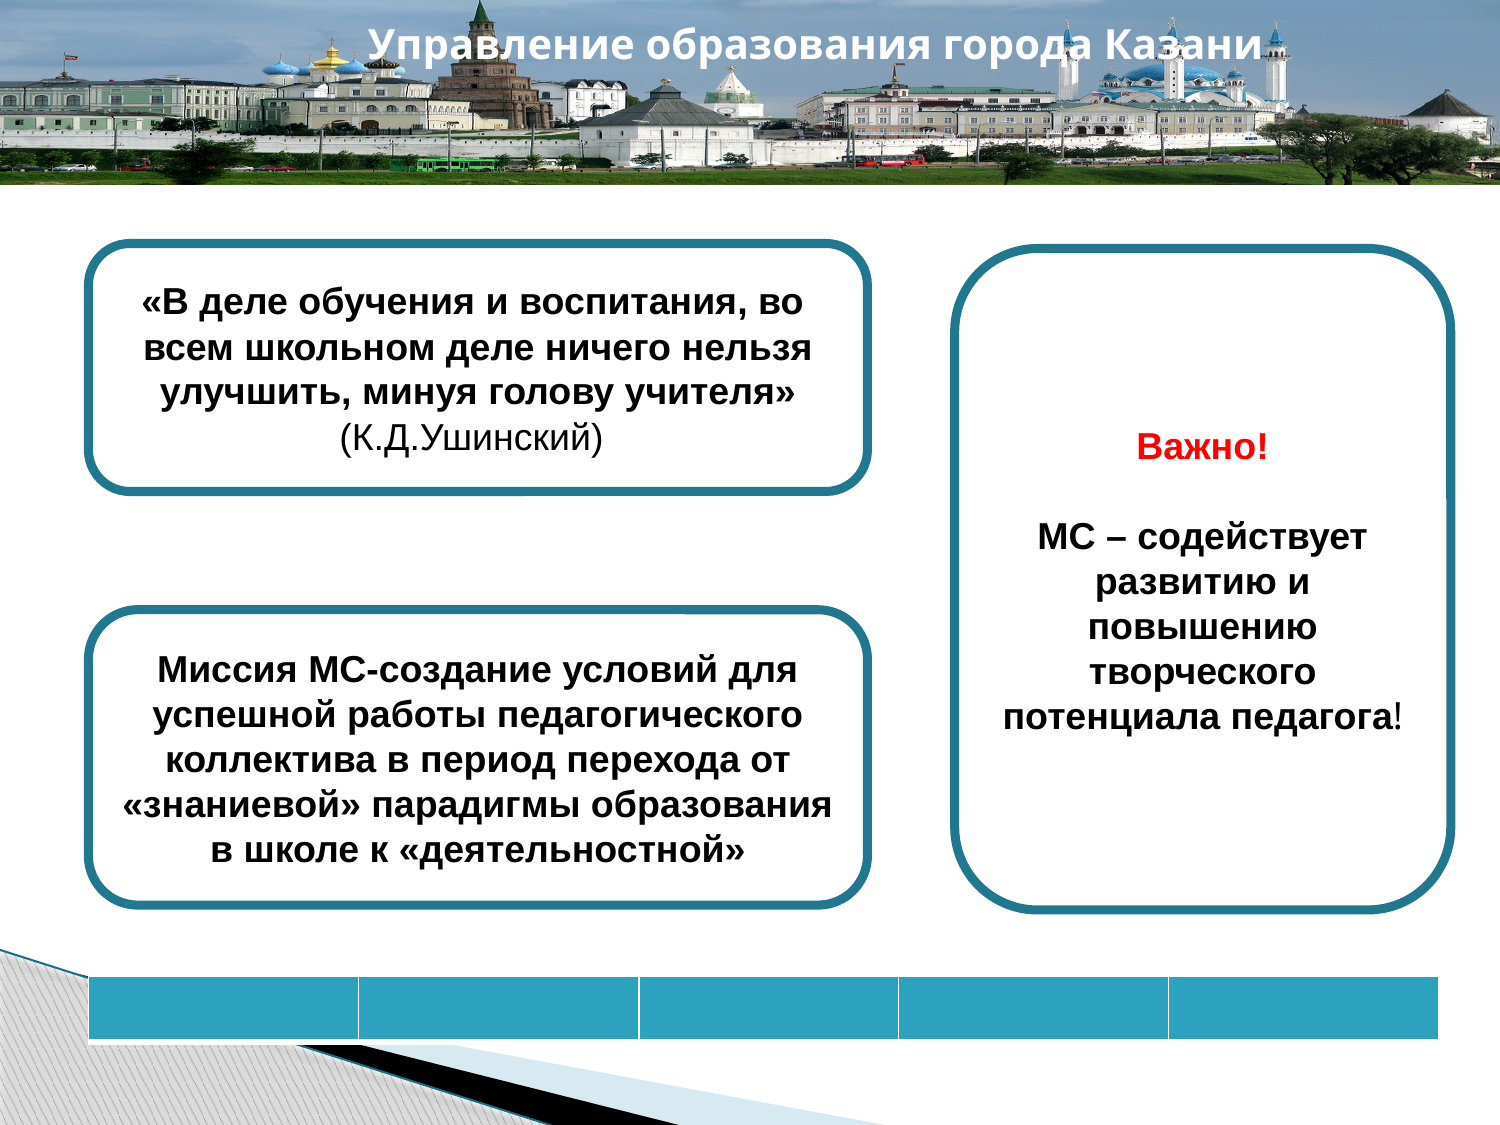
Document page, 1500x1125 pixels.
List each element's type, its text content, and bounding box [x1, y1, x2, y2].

text_box Миссия МС-создание условий для успешной работы педагогического коллектива в период перехода от «знаниевой» парадигмы образования в школе к «деятельностной» [83, 605, 872, 910]
table_header [1169, 977, 1438, 1039]
table_header [359, 977, 638, 1039]
text_box «В деле обучения и воспитания, во всем школьном деле ничего нельзя улучшить, минуя голову учителя» (К.Д.Ушинский)) [83, 238, 872, 497]
table_header [89, 977, 358, 1039]
picture [0, 0, 1500, 185]
table_header [640, 977, 898, 1039]
table_header [899, 977, 1168, 1039]
text_box Важно! МС – содействует развитию и повышению творческого потенциала педагога! [950, 243, 1456, 915]
